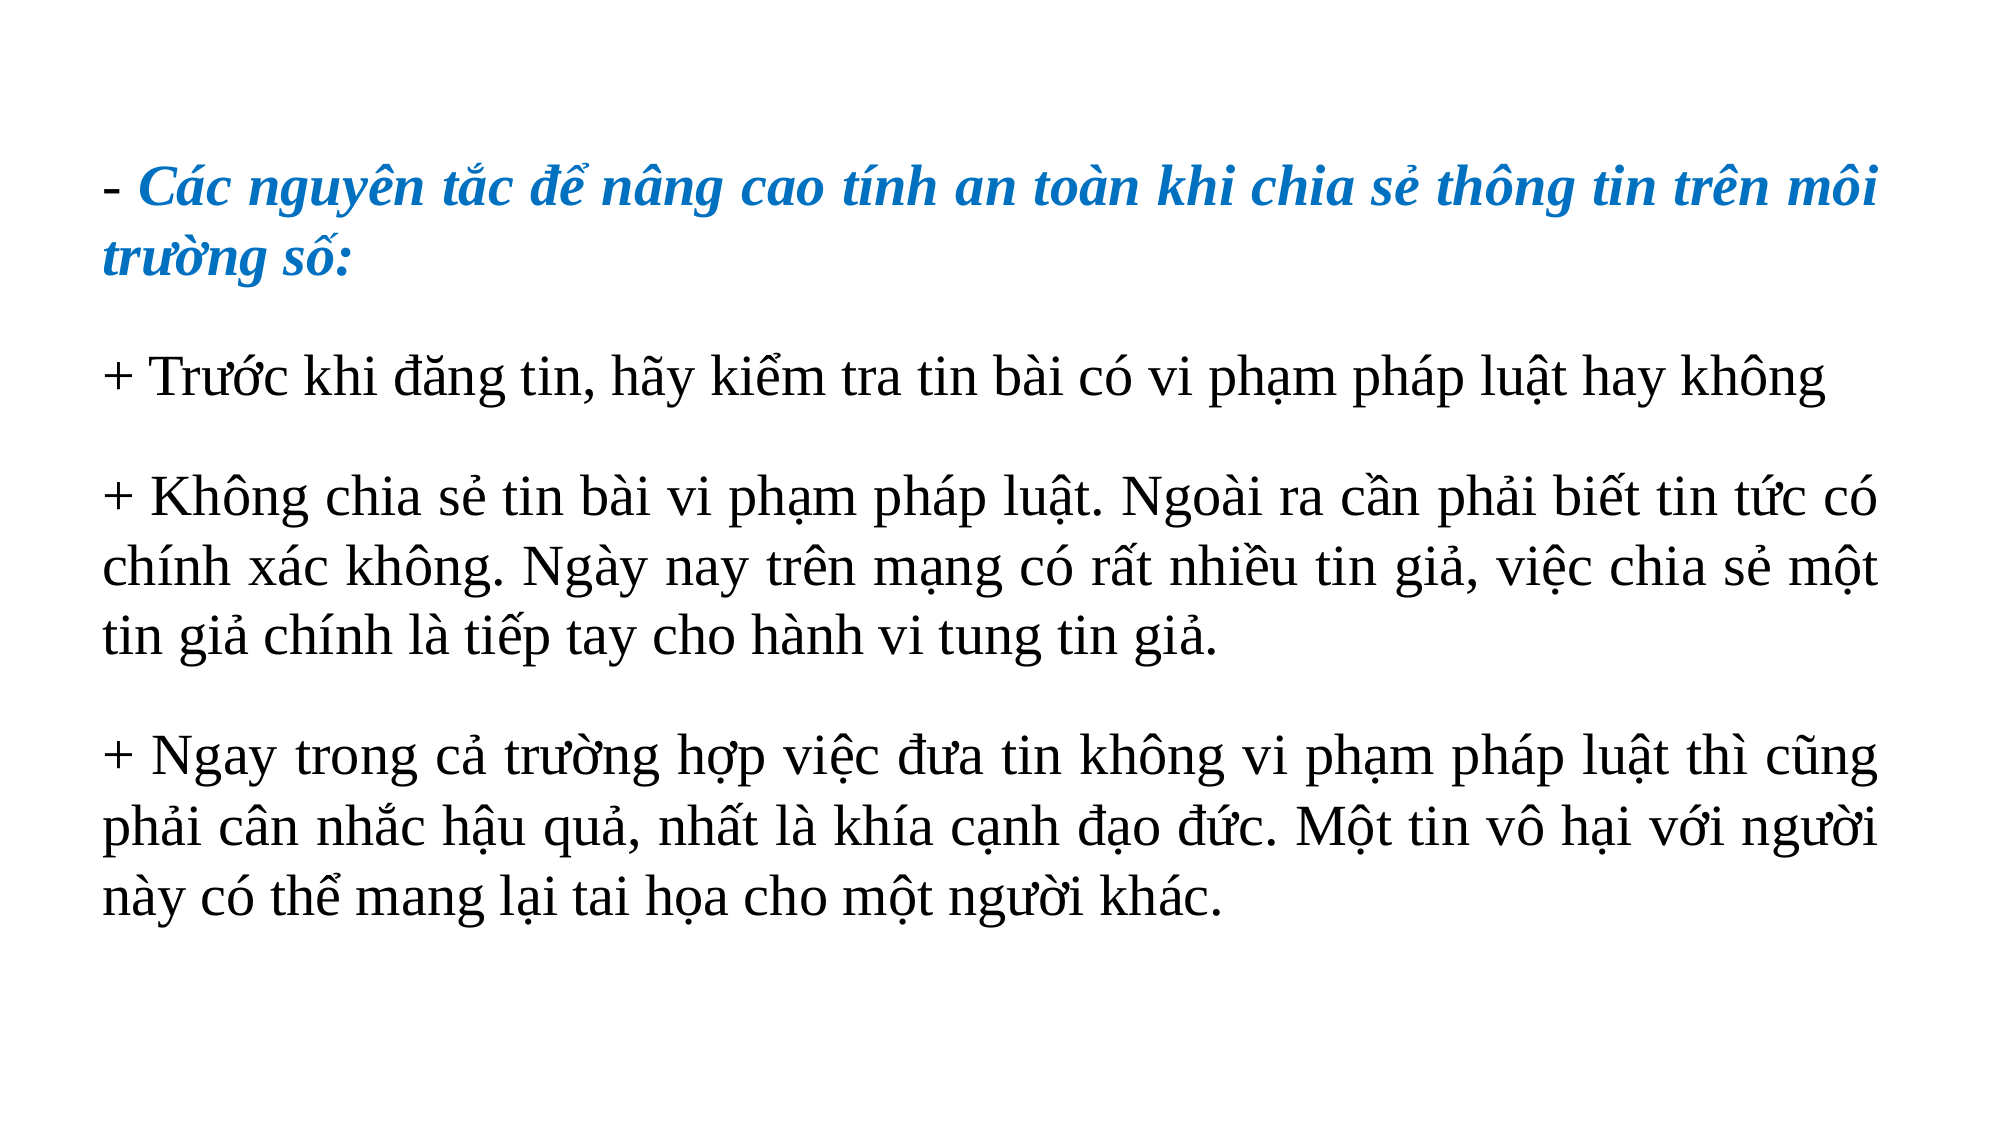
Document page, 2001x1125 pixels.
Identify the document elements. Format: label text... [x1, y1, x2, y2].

text_box - Các nguyên tắc để nâng cao tính an toàn khi chia sẻ thông tin trên môi trường số: + Trước khi đăng tin, hãy kiểm tra tin bài có vi phạm pháp luật hay không + Không chia sẻ tin bài vi phạm pháp luật. Ngoài ra cần phải biết tin tức có chính xác không. Ngày nay trên mạng có rất nhiều tin giả, việc chia sẻ một tin giả chính là tiếp tay cho hành vi tung tin giả. + Ngay trong cả trường hợp việc đưa tin không vi phạm pháp luật thì cũng phải cân nhắc hậu quả, nhất là khía cạnh đạo đức. Một tin vô hại với người này có thể mang lại tai họa cho một người khác. [87, 139, 1896, 934]
